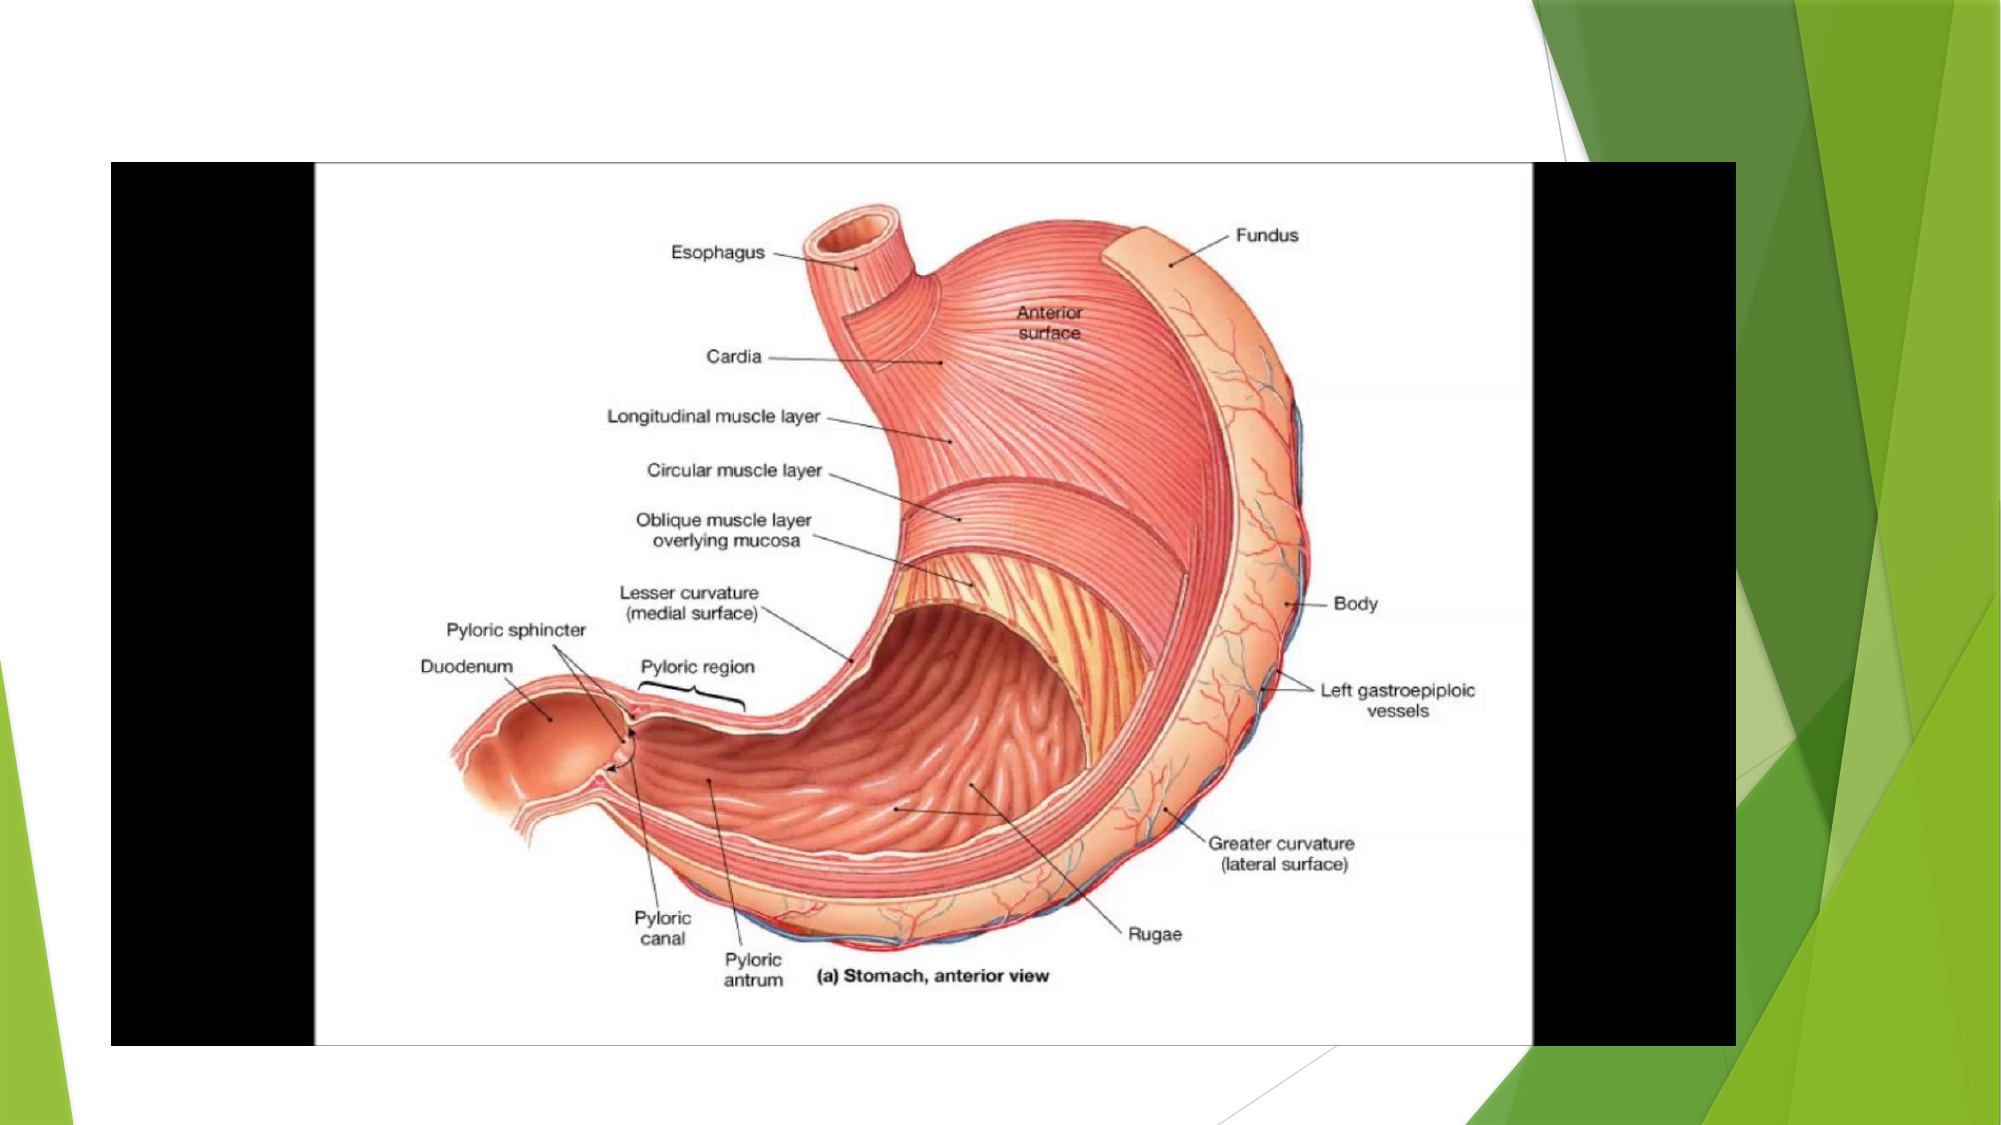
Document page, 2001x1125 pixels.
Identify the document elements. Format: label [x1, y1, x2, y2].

list [110, 162, 1737, 1047]
